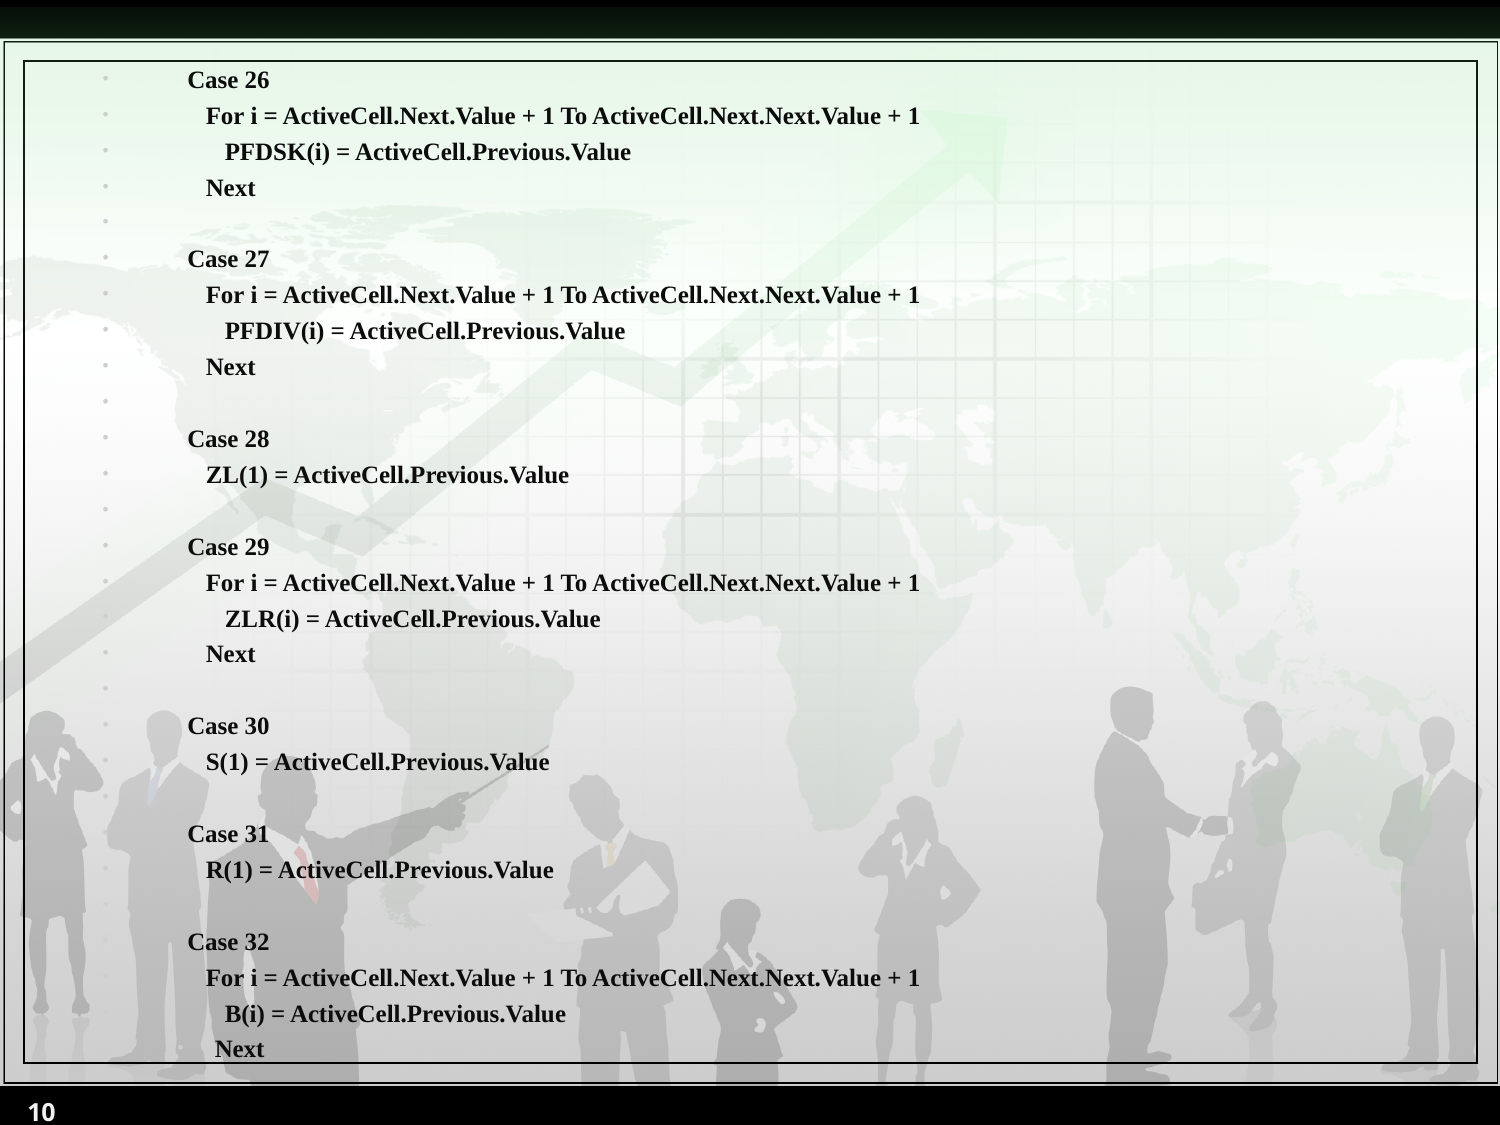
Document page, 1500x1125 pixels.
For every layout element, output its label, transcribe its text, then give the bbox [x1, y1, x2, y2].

picture [0, 0, 1500, 1125]
slide_number 10 [12, 1088, 363, 1125]
list Case 26 For i = ActiveCell.Next.Value + 1 To ActiveCell.Next.Next.Value + 1 PFDSK(i) = ActiveCell.Previous.Value Next Case 27 For i = ActiveCell.Next.Value + 1 To ActiveCell.Next.Next.Value + 1 PFDIV(i) = ActiveCell.Previous.Value Next Case 28 ZL(1) = ActiveCell.Previous.Value Case 29 For i = ActiveCell.Next.Value + 1 To ActiveCell.Next.Next.Value + 1 ZLR(i) = ActiveCell.Previous.Value Next Case 30 S(1) = ActiveCell.Previous.Value Case 31 R(1) = ActiveCell.Previous.Value Case 32 For i = ActiveCell.Next.Value + 1 To ActiveCell.Next.Next.Value + 1 B(i) = ActiveCell.Previous.Value Next [87, 50, 1450, 1063]
